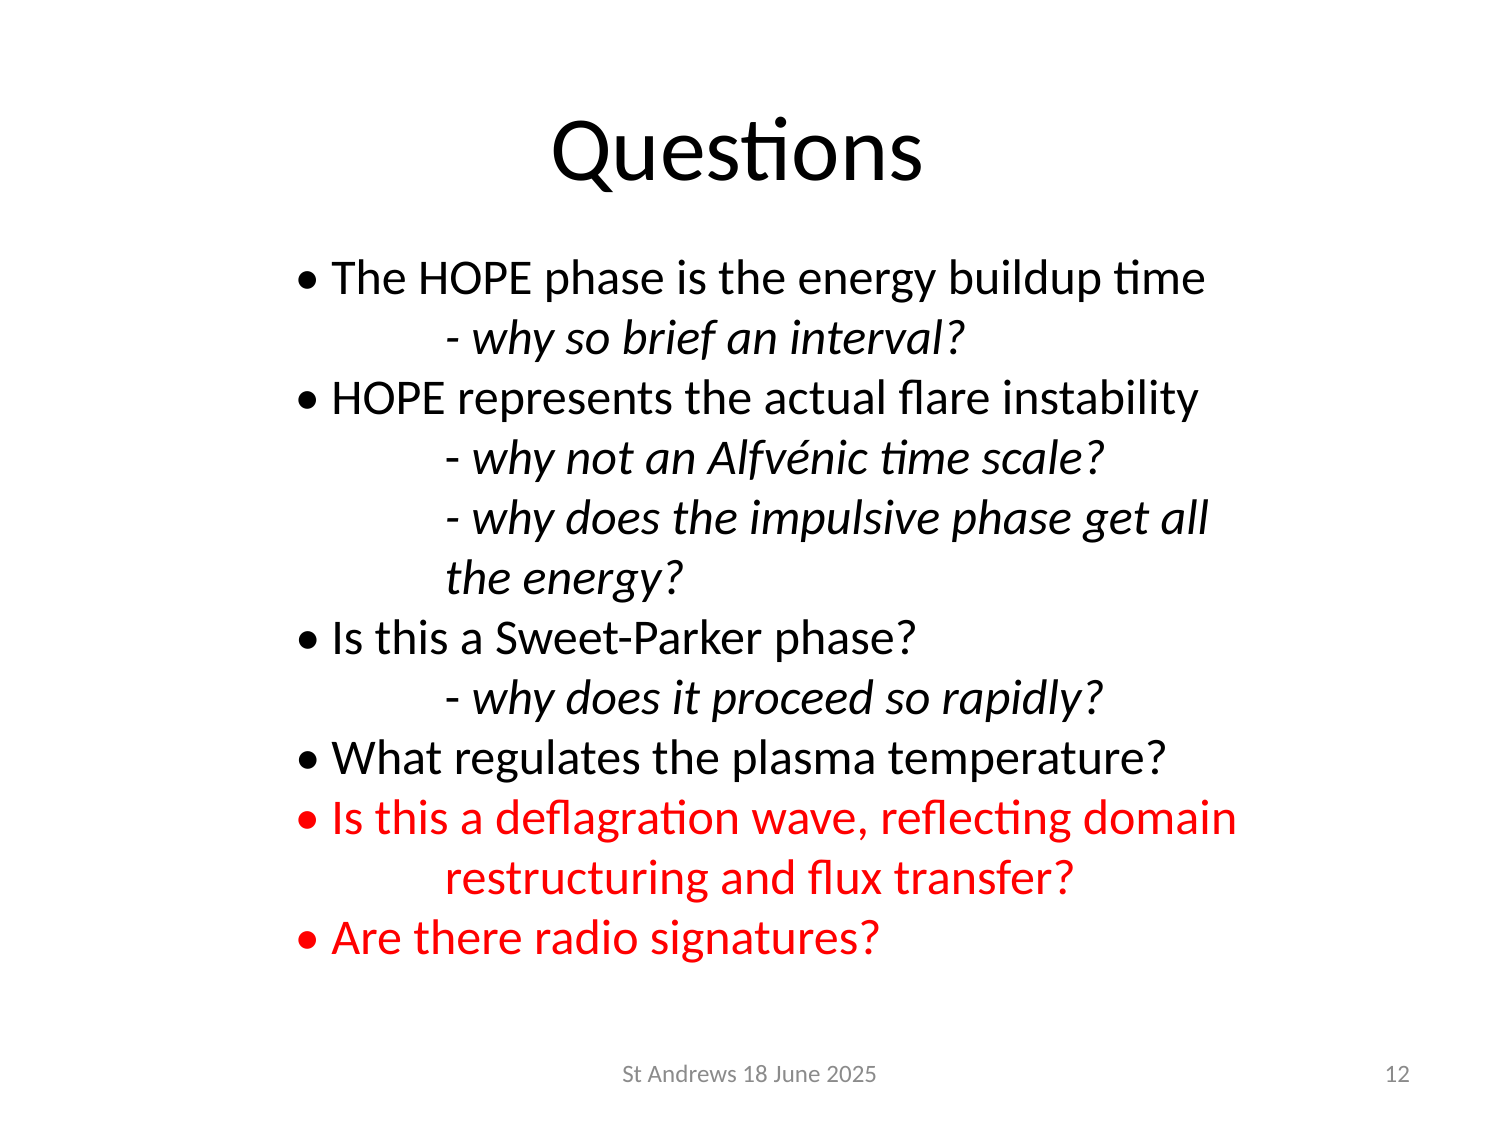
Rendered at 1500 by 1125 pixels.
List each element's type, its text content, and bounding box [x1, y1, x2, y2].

title Questions [62, 50, 1413, 238]
text_box • The HOPE phase is the energy buildup time - why so brief an interval? • HOPE represents the actual flare instability - why not an Alfvénic time scale? - why does the impulsive phase get all the energy? • Is this a Sweet-Parker phase? - why does it proceed so rapidly? • What regulates the plasma temperature? • Is this a deflagration wave, reflecting domain restructuring and flux transfer? • Are there radio signatures? [280, 237, 1253, 973]
footer St Andrews 18 June 2025 [512, 1042, 988, 1103]
slide_number 12 [1074, 1042, 1425, 1103]
